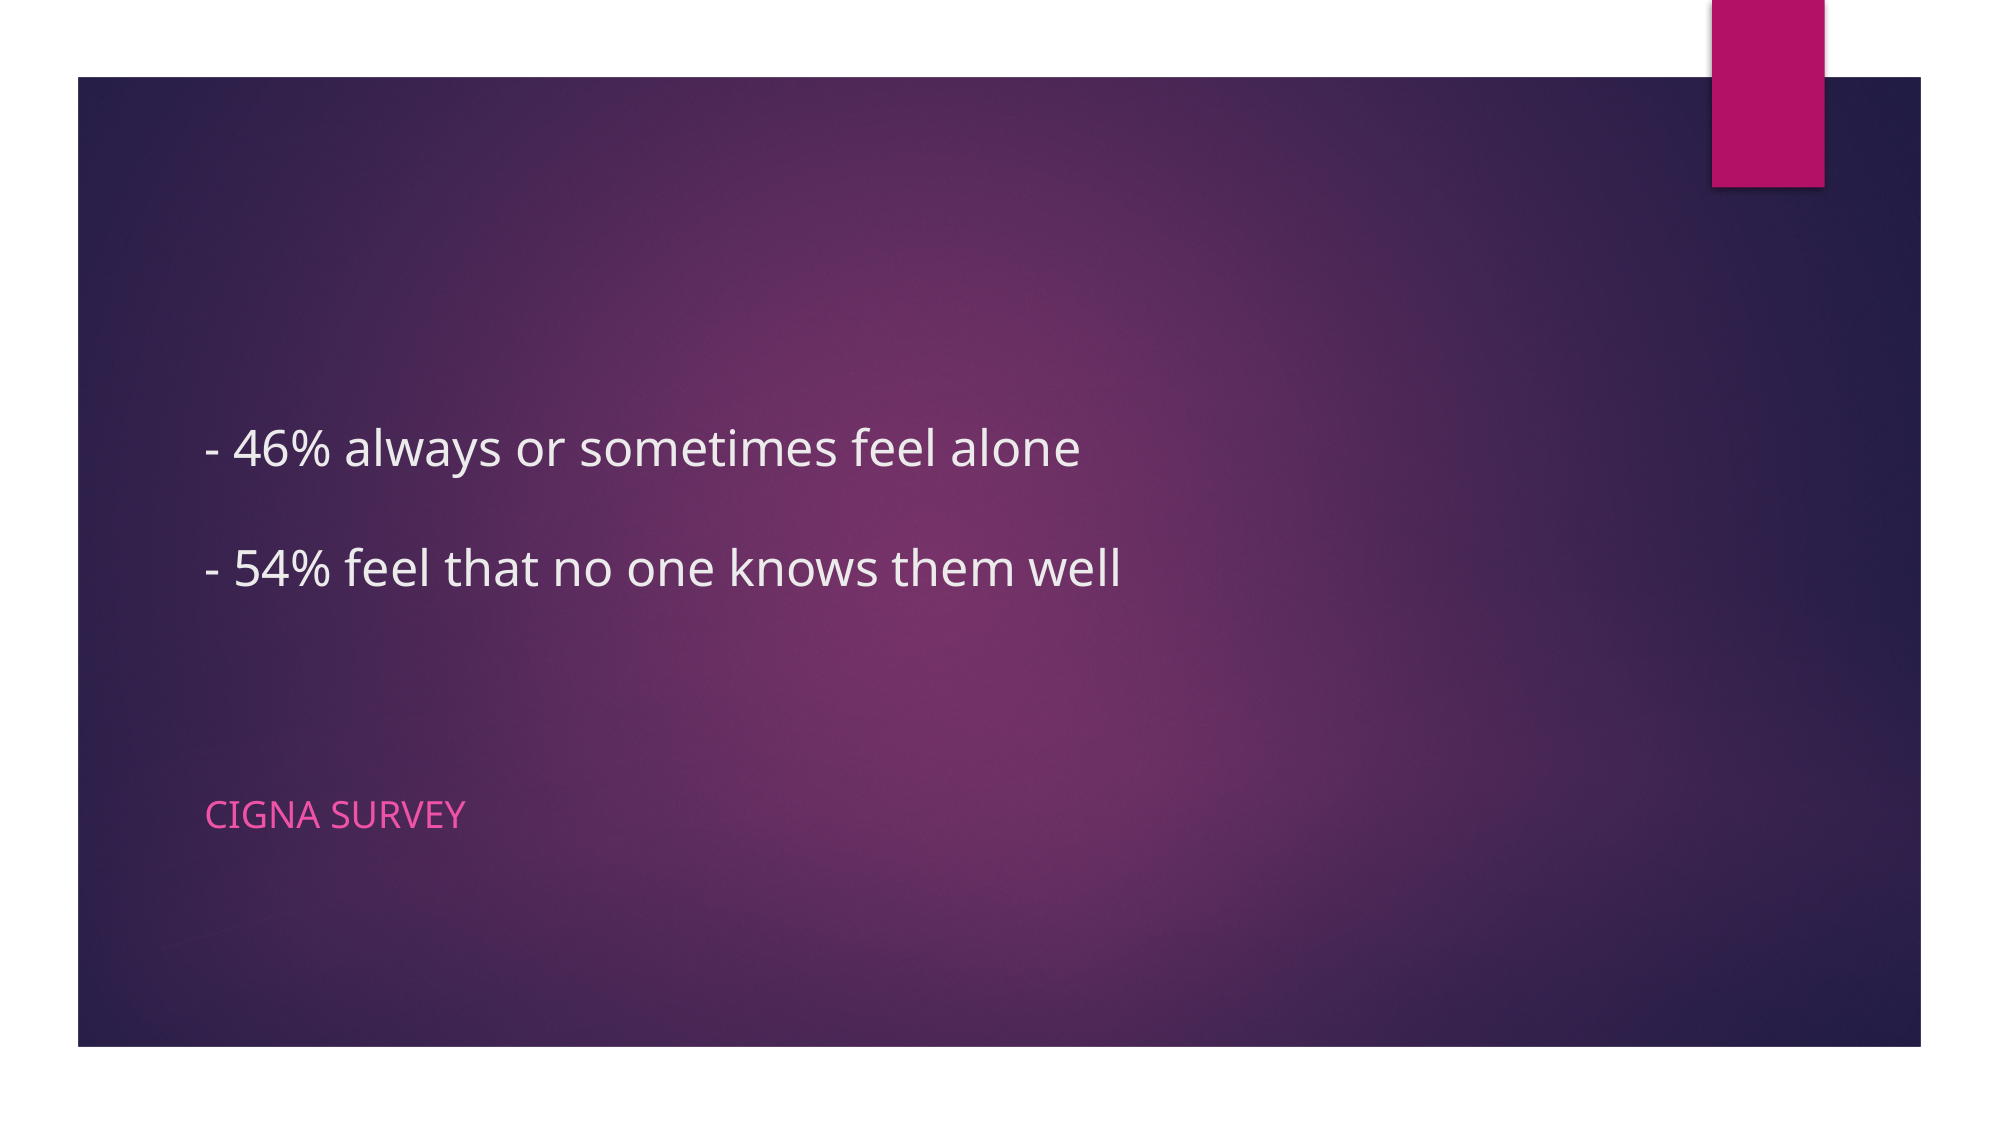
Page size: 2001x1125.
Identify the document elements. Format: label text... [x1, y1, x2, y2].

subtitle Cigna Survey [189, 783, 1638, 925]
title - 46% always or sometimes feel alone - 54% feel that no one knows them well [189, 344, 1638, 783]
